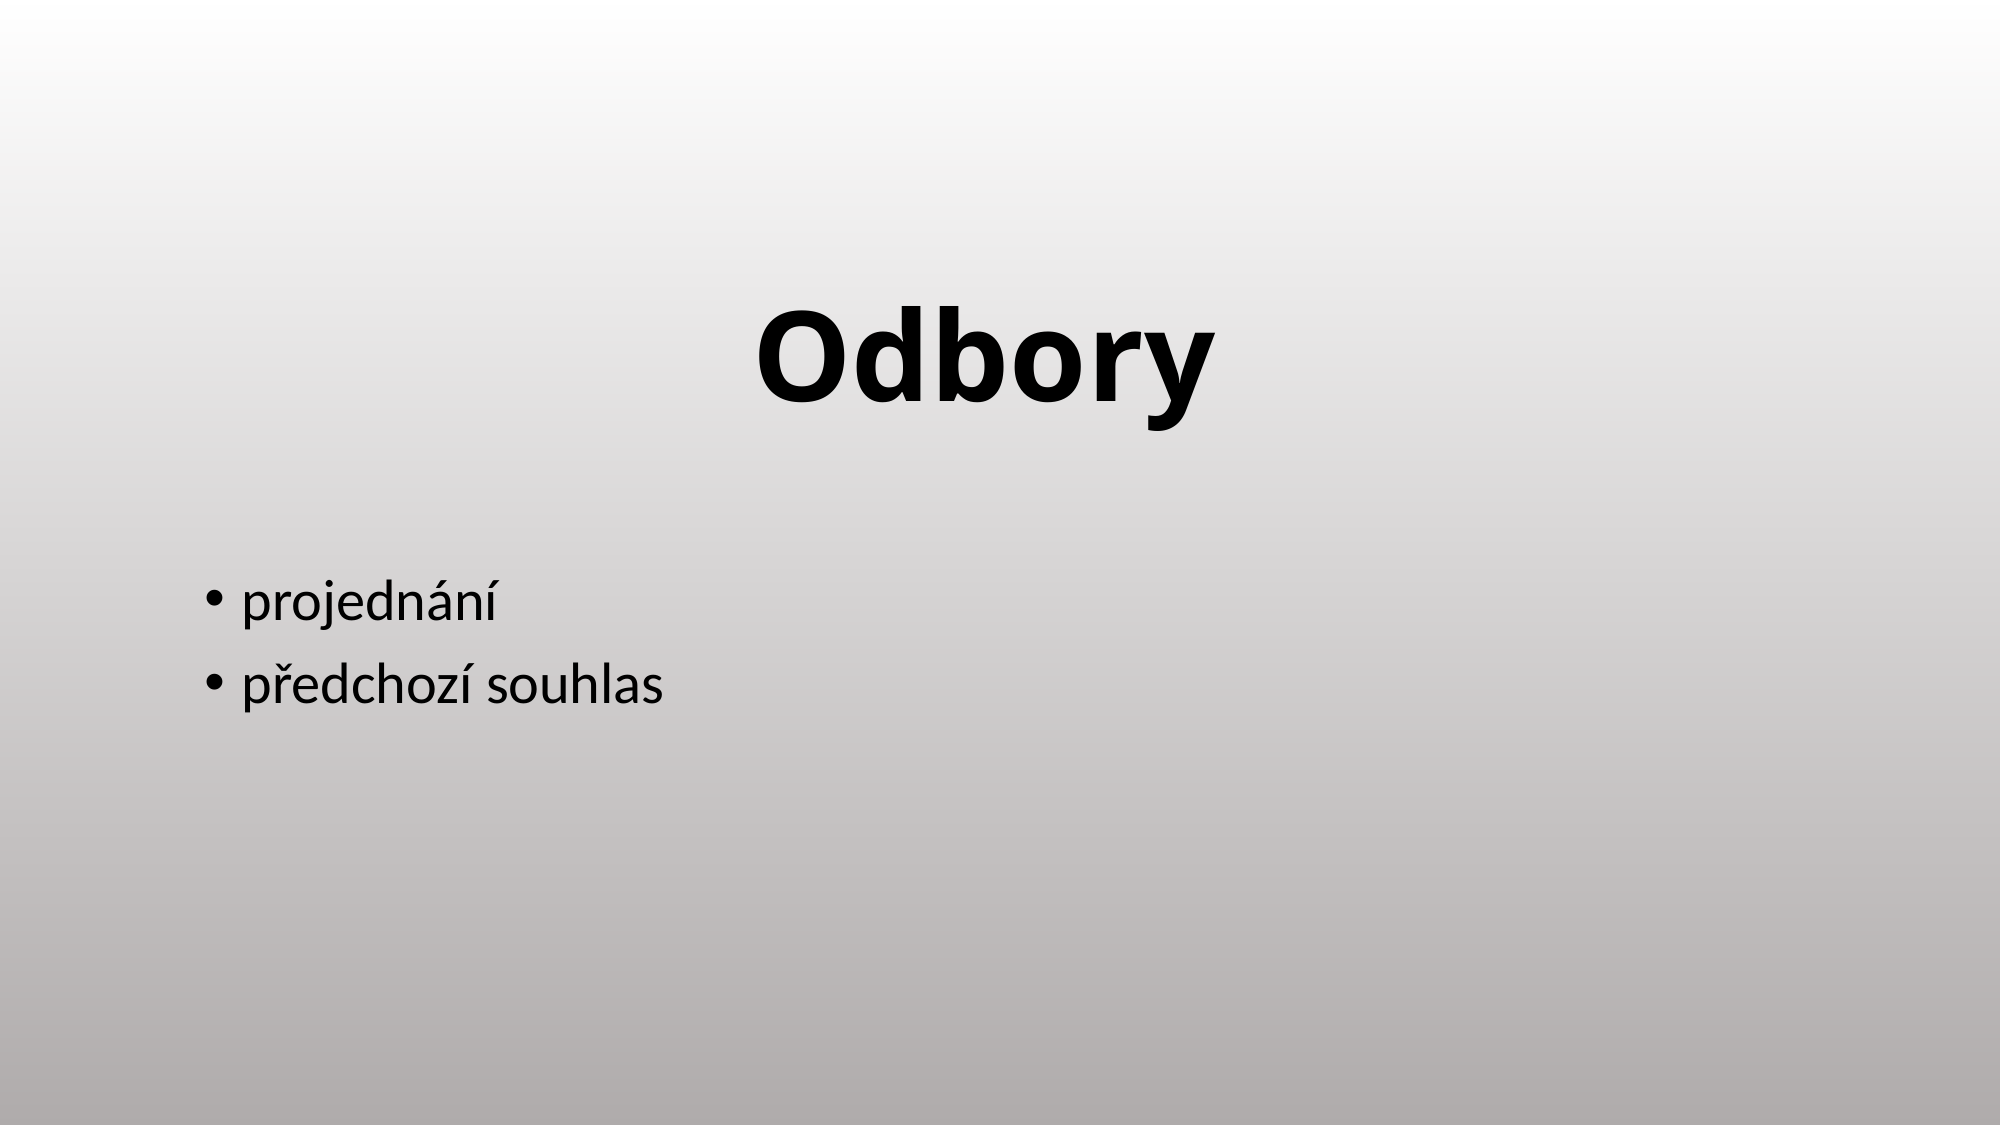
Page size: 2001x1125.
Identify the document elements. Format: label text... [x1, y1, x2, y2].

title Odbory [116, 194, 1884, 587]
subtitle projednání předchozí souhlas [189, 562, 1811, 1125]
